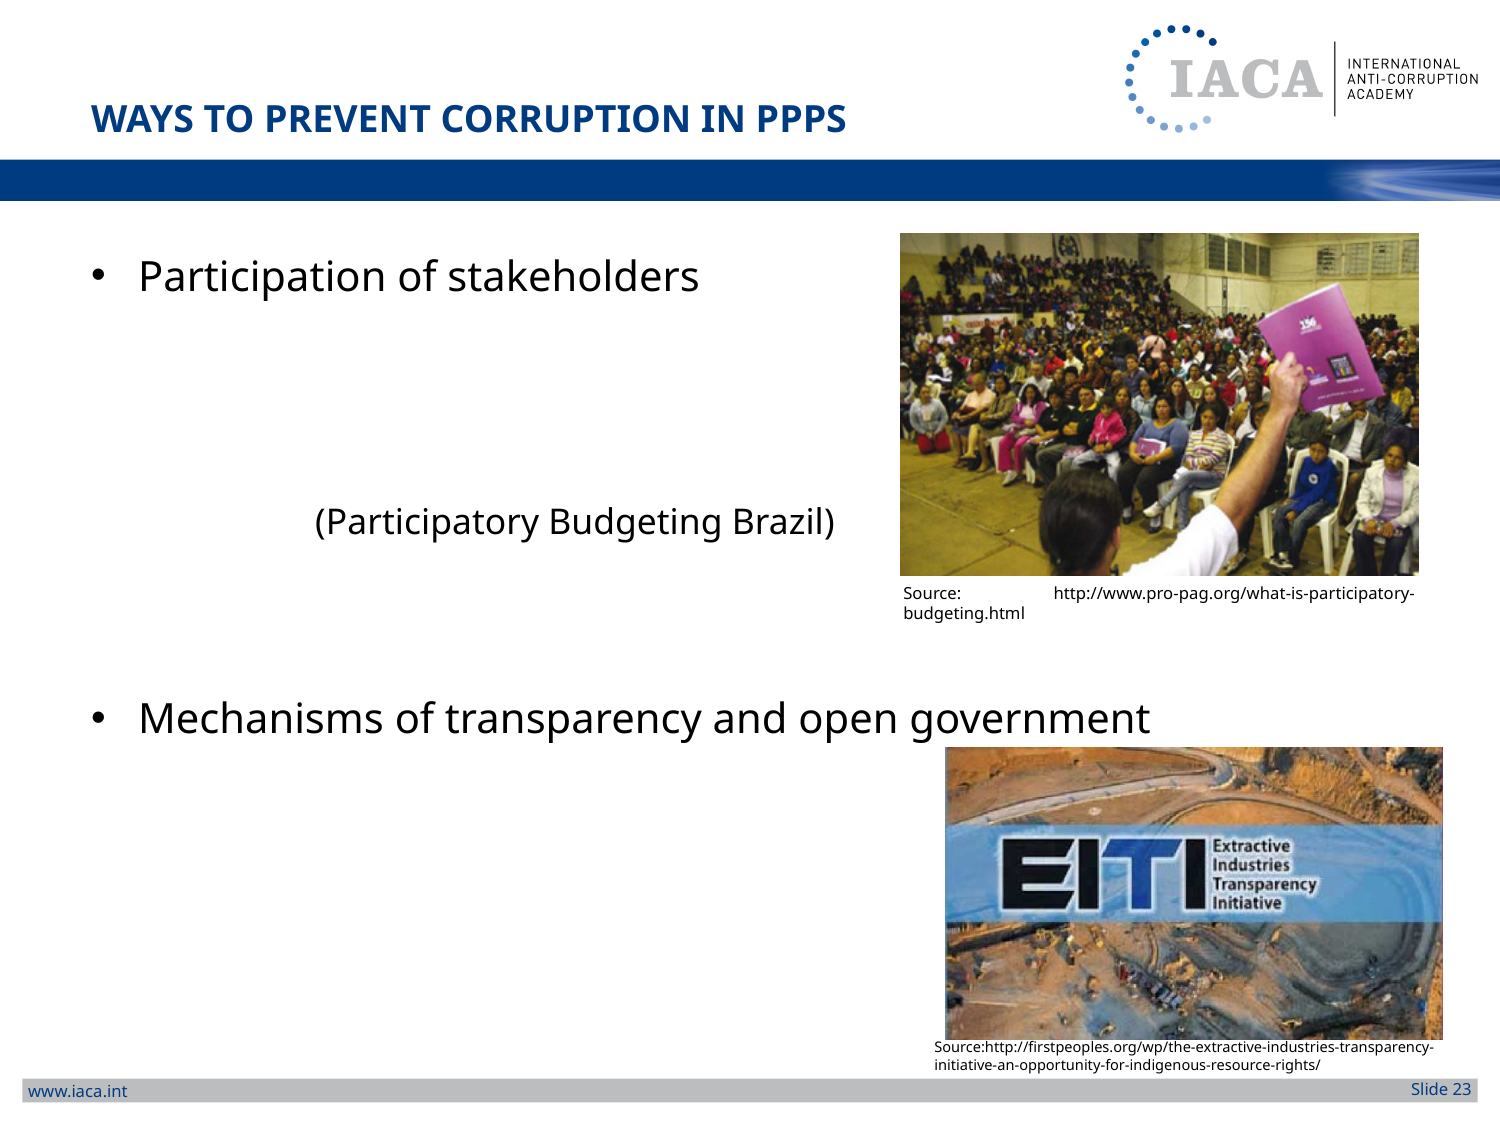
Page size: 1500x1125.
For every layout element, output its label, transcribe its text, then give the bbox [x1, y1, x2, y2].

picture [945, 747, 1444, 1041]
picture [1124, 24, 1479, 134]
title Ways to prevent corruption in PPPs [76, 75, 1105, 148]
text_box Source:http://firstpeoples.org/wp/the-extractive-industries-transparency-initiative-an-opportunity-for-indigenous-resource-rights/ [919, 1030, 1483, 1081]
picture [900, 233, 1419, 576]
text_box Source: http://www.pro-pag.org/what-is-participatory-budgeting.html [888, 575, 1431, 630]
list Participation of stakeholders (Participatory Budgeting Brazil) Mechanisms of transparency and open government [76, 242, 1335, 1037]
picture [1349, 160, 1500, 201]
